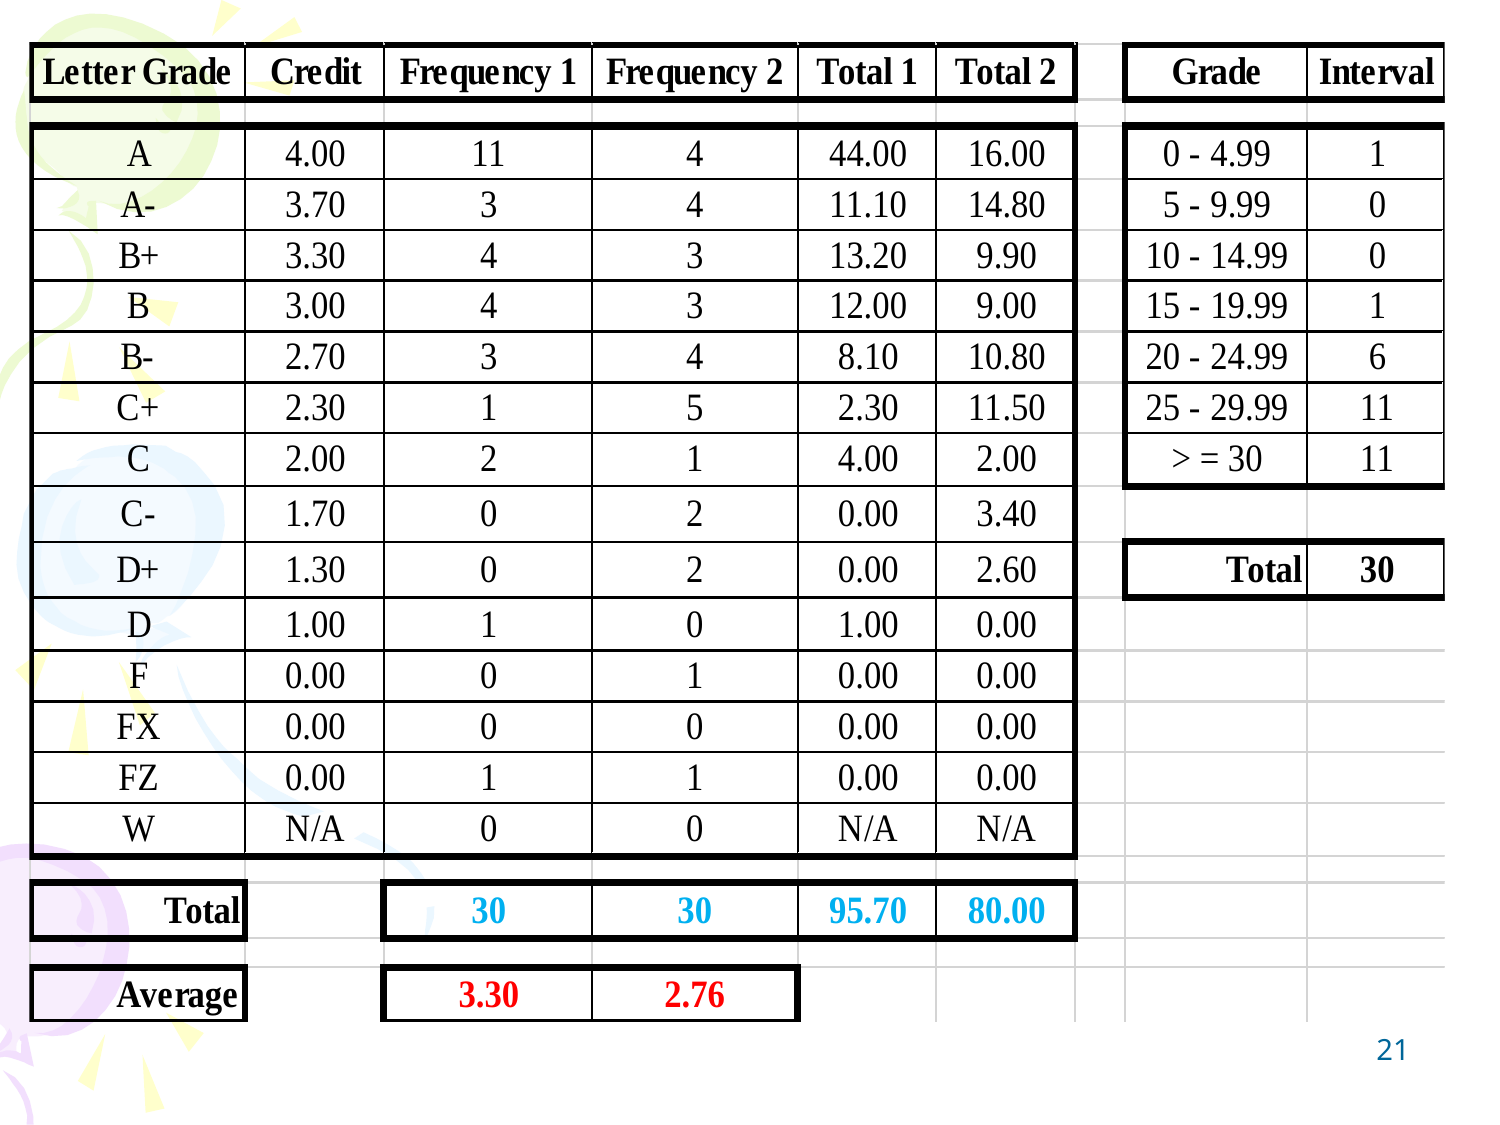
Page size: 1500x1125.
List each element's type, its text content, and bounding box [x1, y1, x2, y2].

slide_number 21 [1074, 1031, 1425, 1100]
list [29, 42, 1448, 1025]
